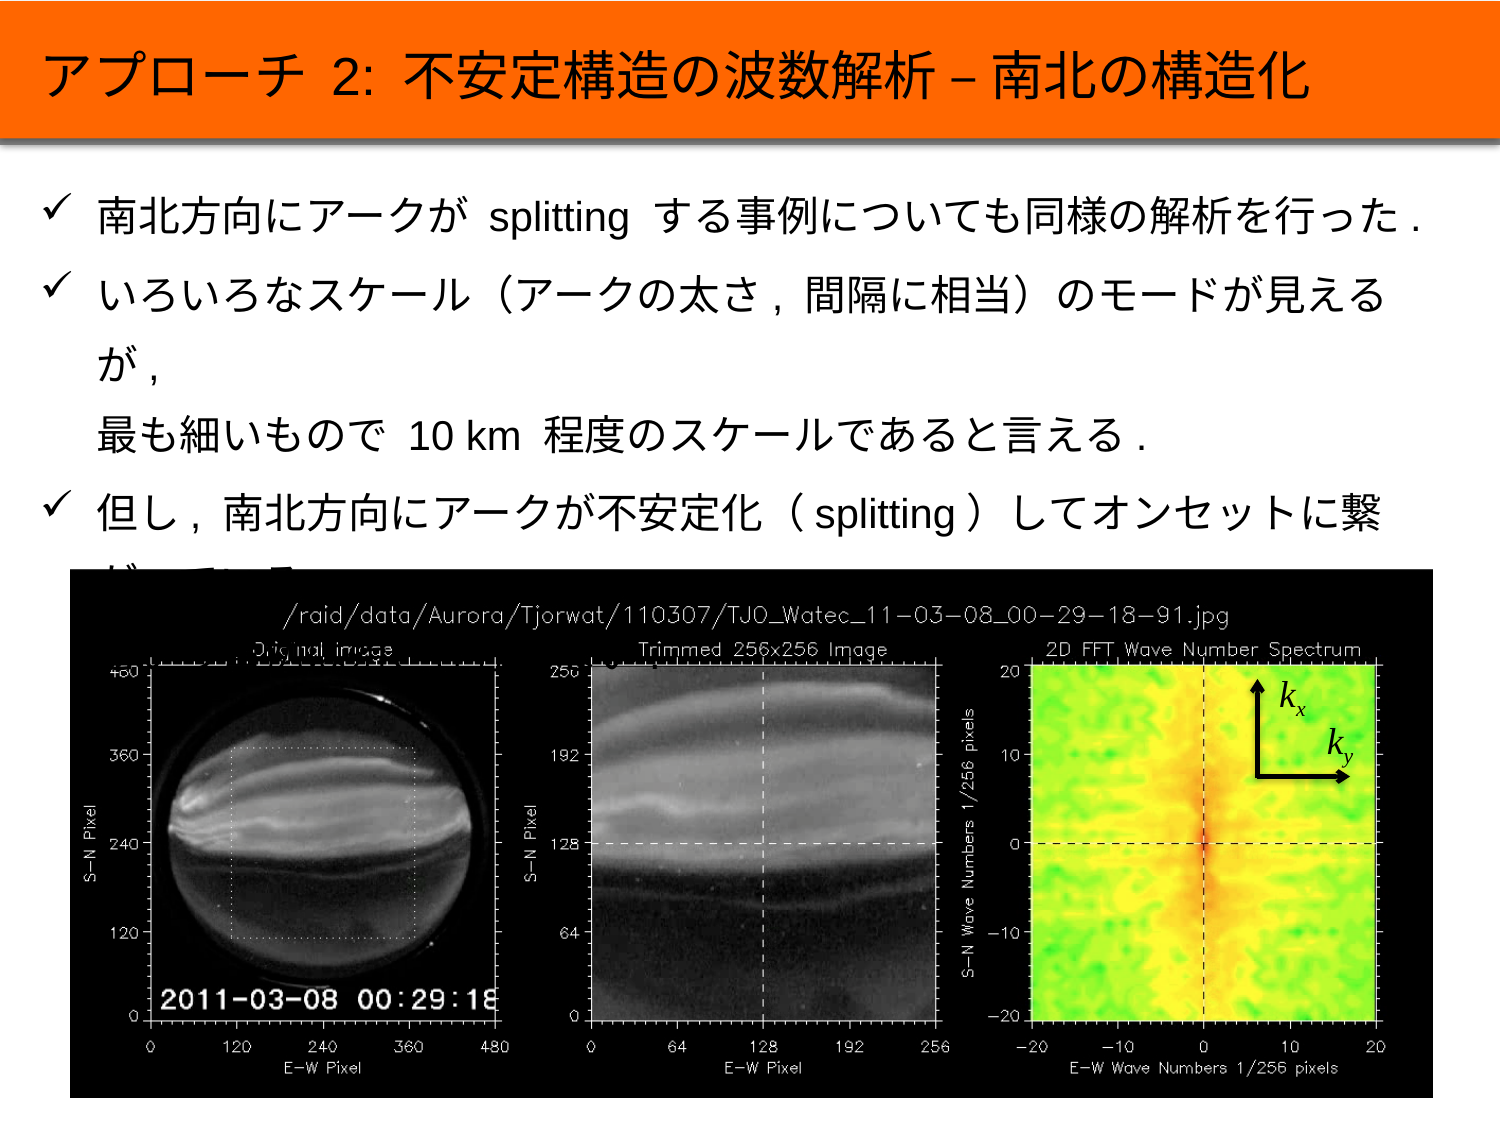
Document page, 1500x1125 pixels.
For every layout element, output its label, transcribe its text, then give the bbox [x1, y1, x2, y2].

picture [70, 569, 1434, 1098]
list 南北方向にアークが splitting する事例についても同様の解析を行った. いろいろなスケール（アークの太さ, 間隔に相当）のモードが見えるが, 最も細いもので 10 km 程度のスケールであると言える. 但し, 南北方向にアークが不安定化（splitting）してオンセットに繋がっている という事例は殆ど存在しない. [25, 162, 1459, 1092]
text_box [0, 0, 1500, 139]
title アプローチ 2: 不安定構造の波数解析 – 南北の構造化 [25, 7, 1438, 142]
